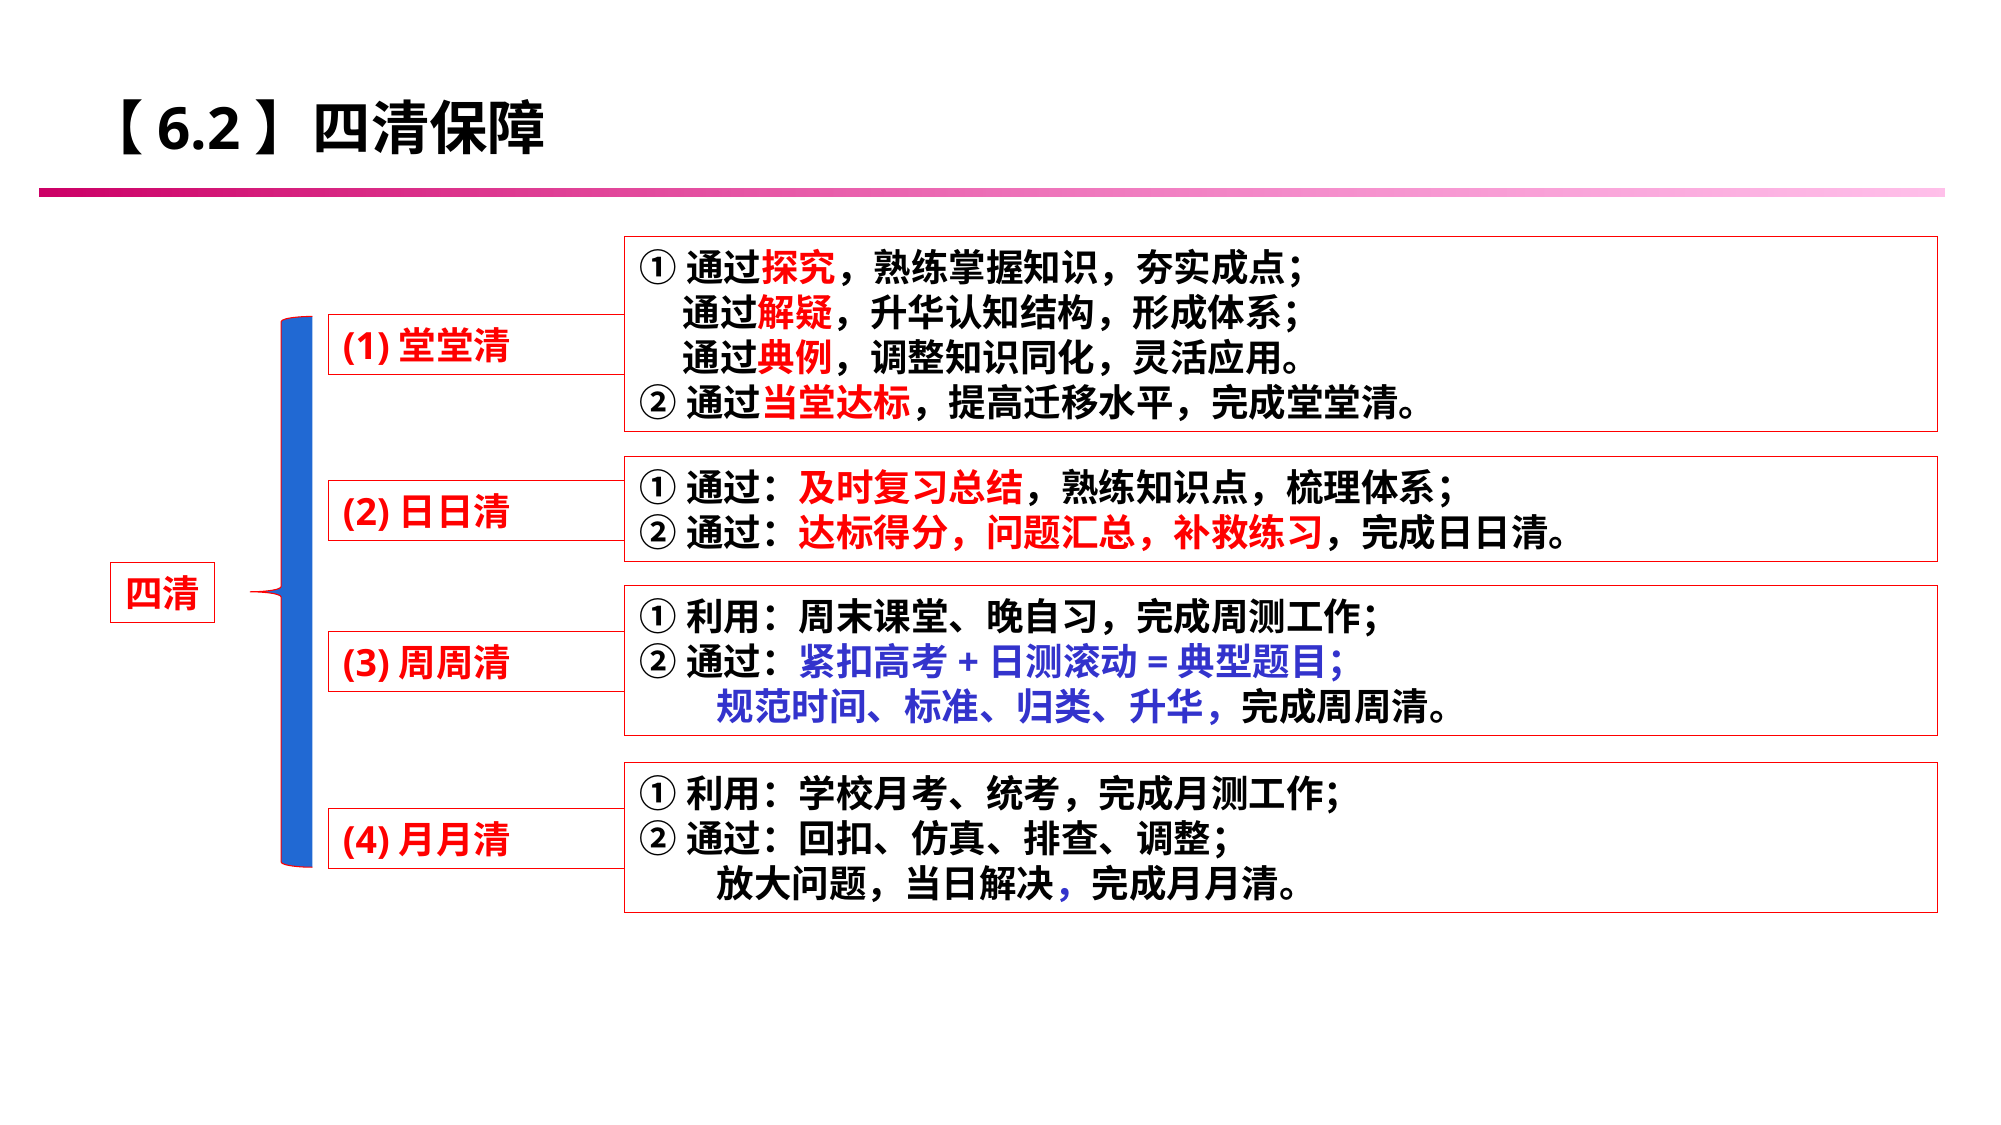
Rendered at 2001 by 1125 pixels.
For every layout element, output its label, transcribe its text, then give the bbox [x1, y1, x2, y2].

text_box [109, 236, 1938, 914]
text_box 【6.2】四清保障 [70, 83, 1441, 169]
text_box ` [39, 188, 1945, 197]
